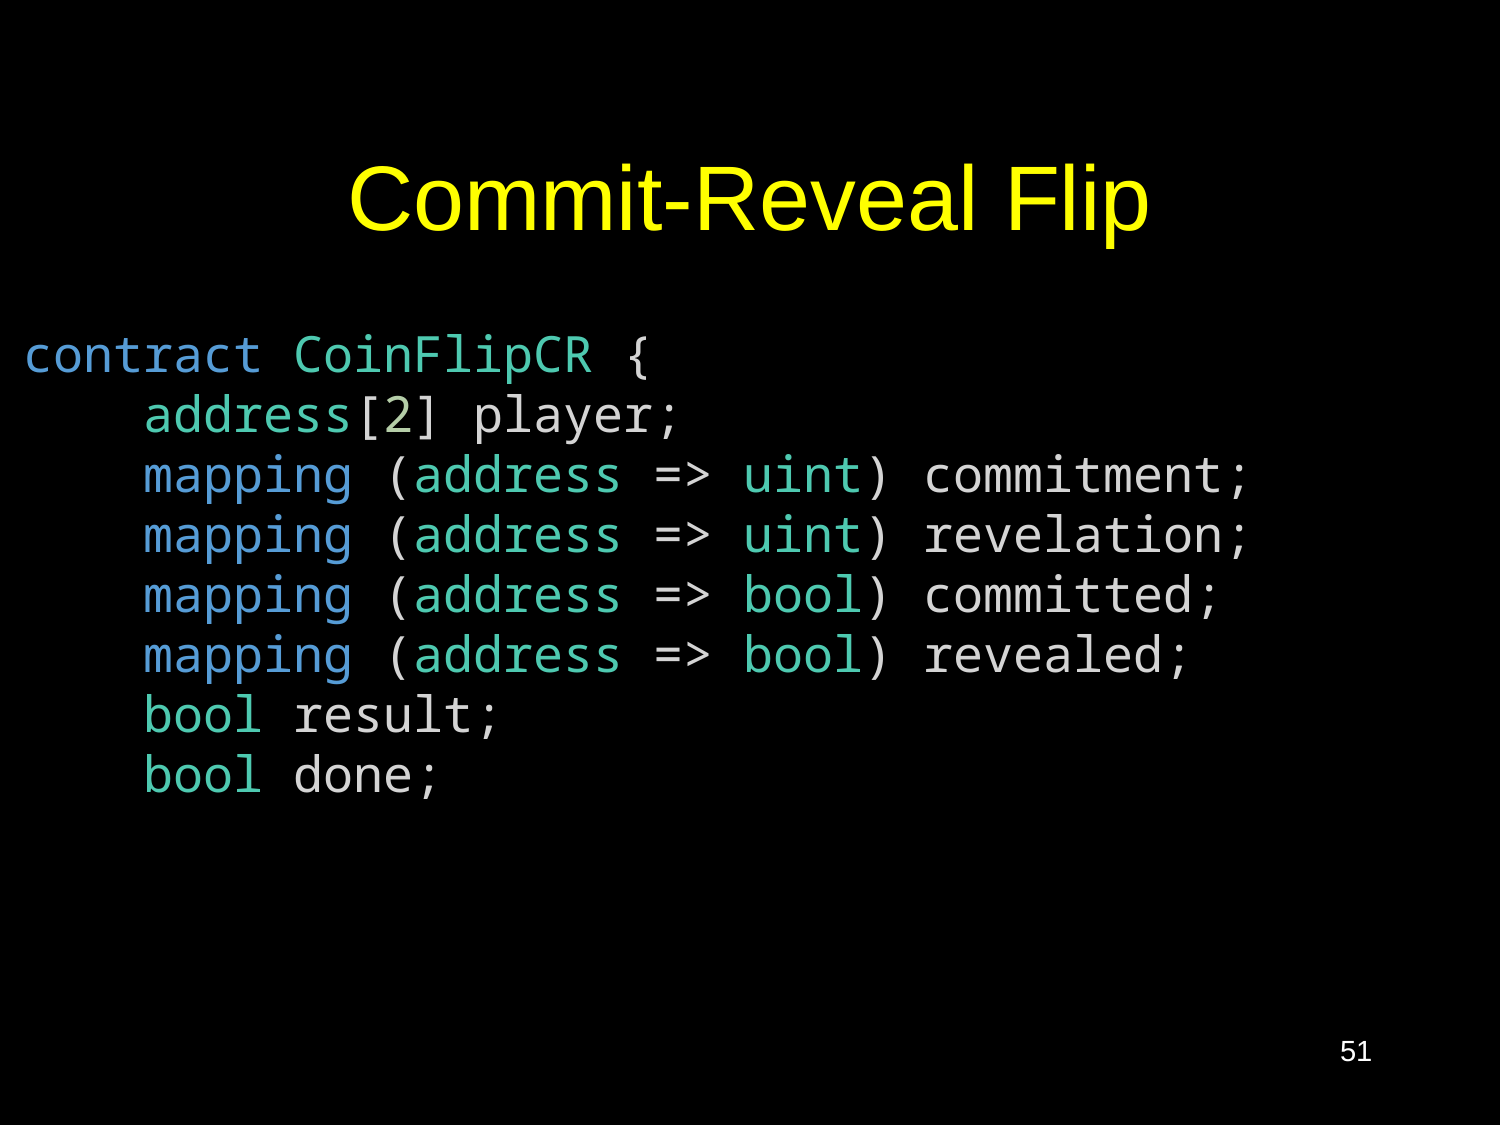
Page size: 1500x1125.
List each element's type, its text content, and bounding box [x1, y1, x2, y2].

title Commit-Reveal Flip [112, 99, 1388, 288]
slide_number 51 [1074, 1024, 1388, 1101]
text_box contract CoinFlipCR { address[2] player; mapping (address => uint) commitment; mapping (address => uint) revelation; mapping (address => bool) committed; mapping (address => bool) revealed; bool result; bool done; [8, 314, 1492, 810]
